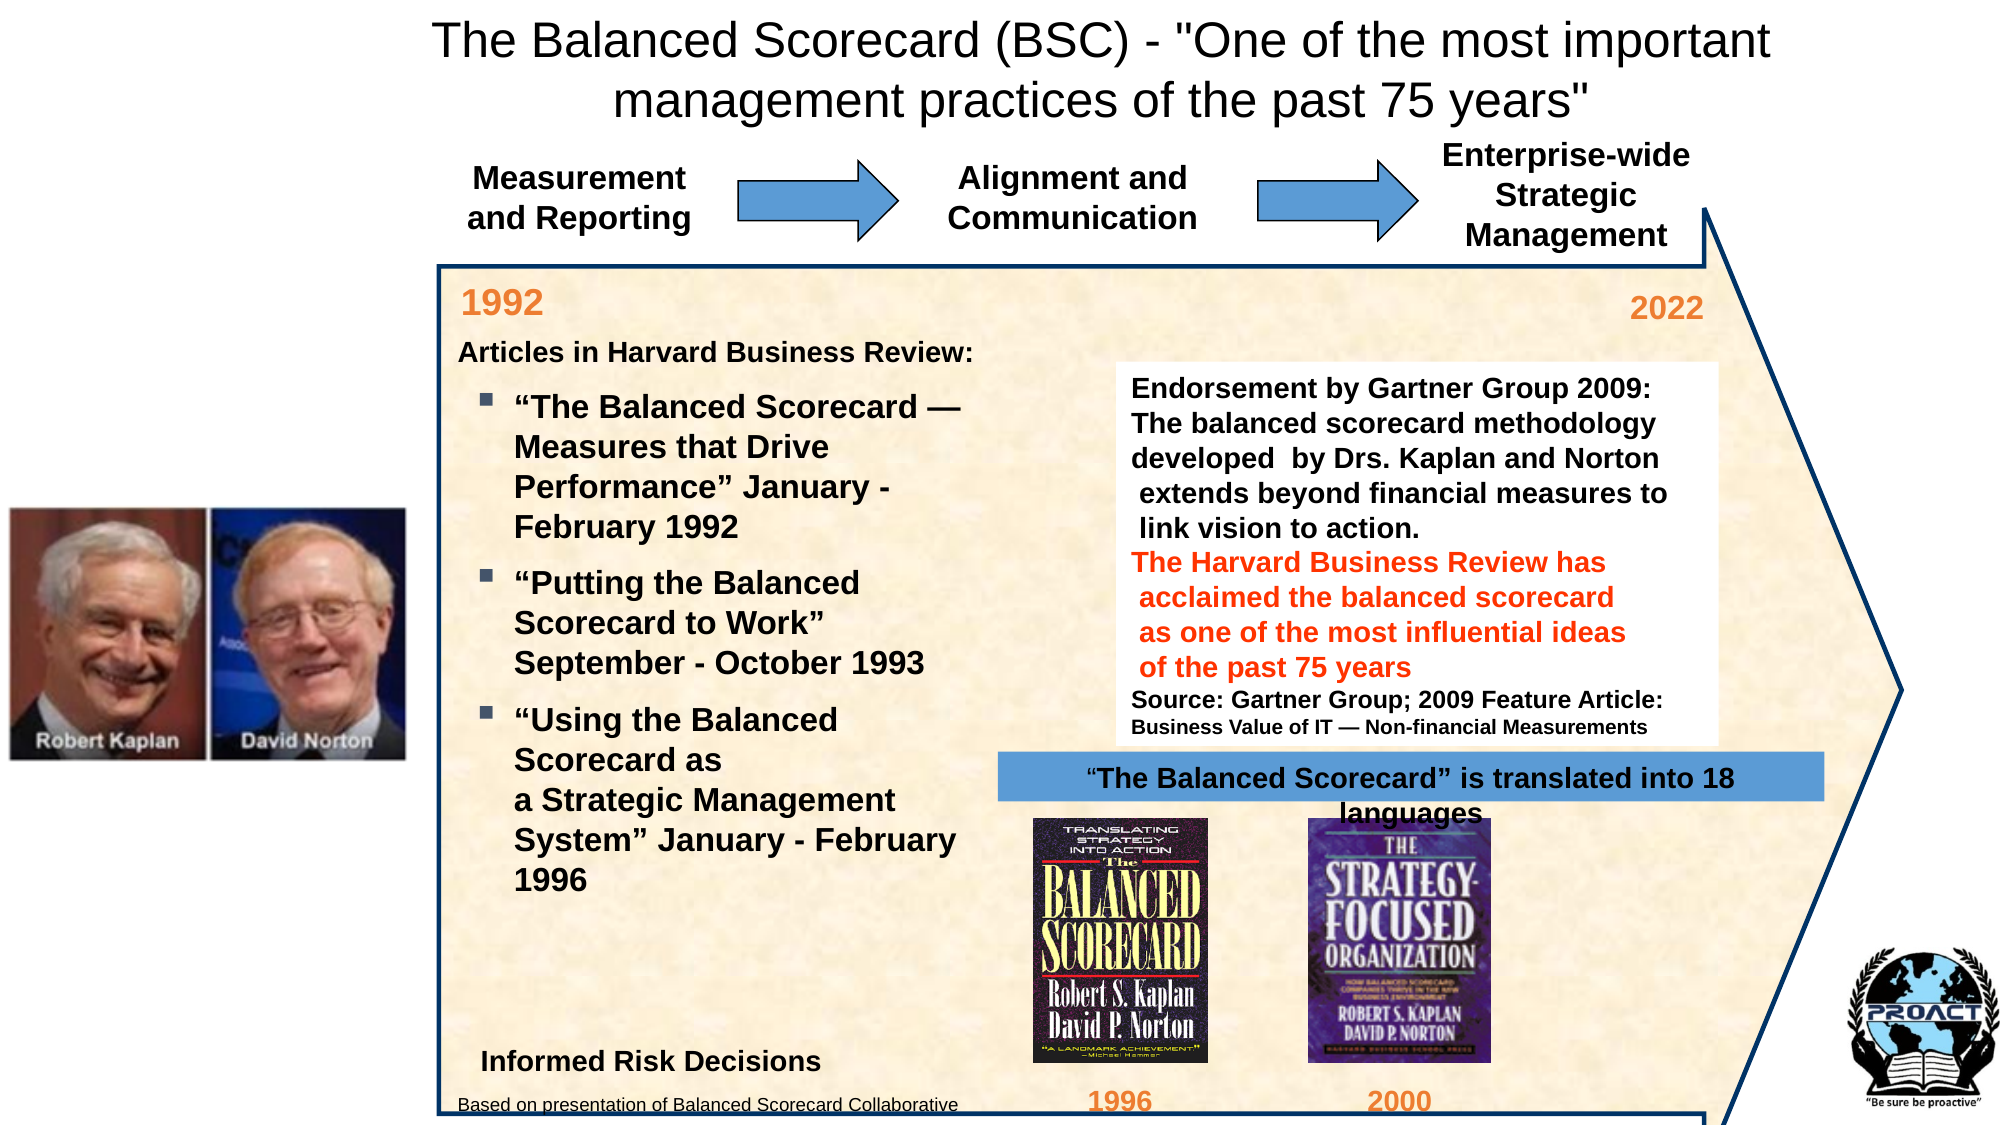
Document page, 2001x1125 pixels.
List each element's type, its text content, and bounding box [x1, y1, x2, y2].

text_box 2000 [1352, 1074, 1448, 1125]
text_box Alignment and Communication [915, 148, 1231, 244]
text_box [738, 160, 899, 241]
picture [1847, 947, 2000, 1111]
text_box Endorsement by Gartner Group 2009: The balanced scorecard methodology developed by Drs. Kaplan and Norton extends beyond financial measures to link vision to action. The Harvard Business Review has acclaimed the balanced scorecard as one of the most influential ideas of the past 75 years Source: Gartner Group; 2009 Feature Article: Business Value of IT — Non-financial Measurements [1116, 361, 1719, 746]
text_box “The Balanced Scorecard” is translated into 18 languages [997, 751, 1825, 802]
text_box Enterprise-wide Strategic Management [1376, 125, 1757, 260]
text_box 2022 [1576, 278, 1719, 334]
text_box The Balanced Scorecard (BSC) - "One of the most important management practices of the past 75 years" [401, 0, 1802, 135]
text_box [1257, 160, 1419, 241]
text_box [1033, 819, 1208, 1125]
text_box Informed Risk Decisions [465, 1034, 837, 1085]
text_box 1992 [445, 270, 559, 326]
text_box Measurement and Reporting [442, 148, 717, 244]
text_box [438, 260, 1902, 1125]
picture [1308, 818, 1491, 1063]
picture [0, 489, 421, 777]
text_box Based on presentation of Balanced Scorecard Collaborative [442, 1084, 1033, 1123]
text_box Articles in Harvard Business Review: “The Balanced Scorecard — Measures that Drive Performance” January - February 1992 “Putting the Balanced Scorecard to Work” September - October 1993 “Using the Balanced Scorecard as a Strategic Management System” January - February 1996 [442, 326, 1004, 905]
